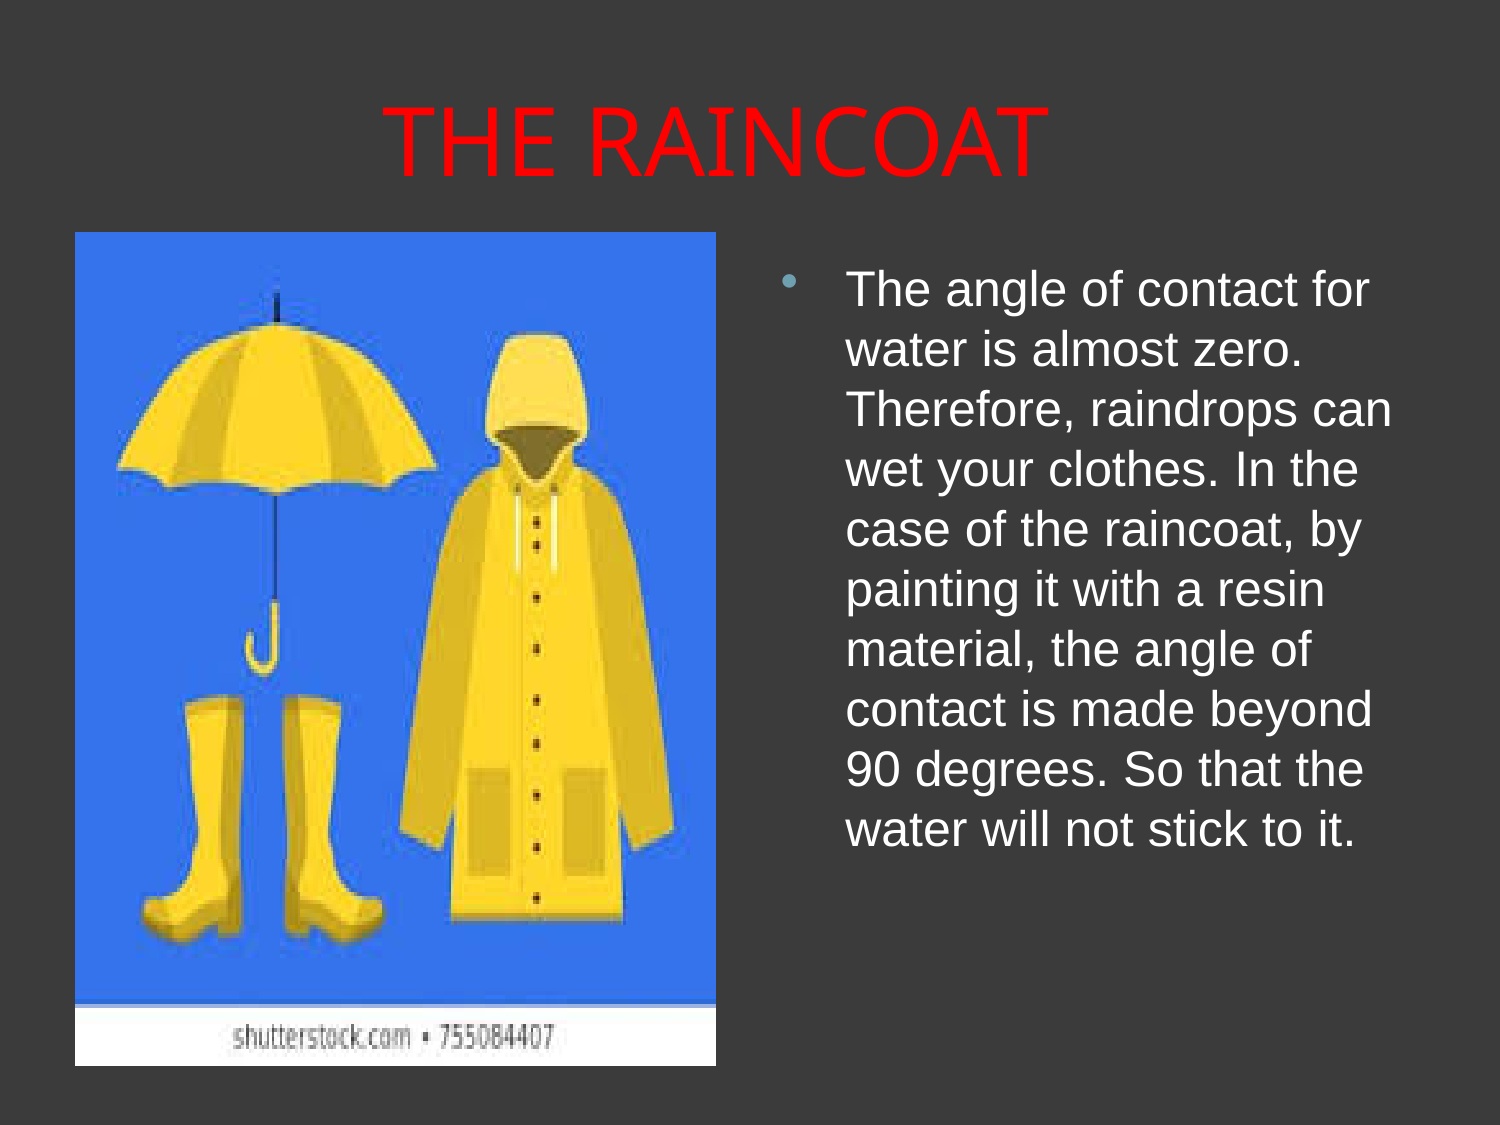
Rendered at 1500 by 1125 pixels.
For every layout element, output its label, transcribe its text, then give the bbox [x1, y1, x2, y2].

list The angle of contact for water is almost zero. Therefore, raindrops can wet your clothes. In the case of the raincoat, by painting it with a resin material, the angle of contact is made beyond 90 degrees. So that the water will not stick to it. [761, 248, 1426, 1083]
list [74, 231, 716, 1066]
title THE RAINCOAT [74, 44, 1426, 233]
